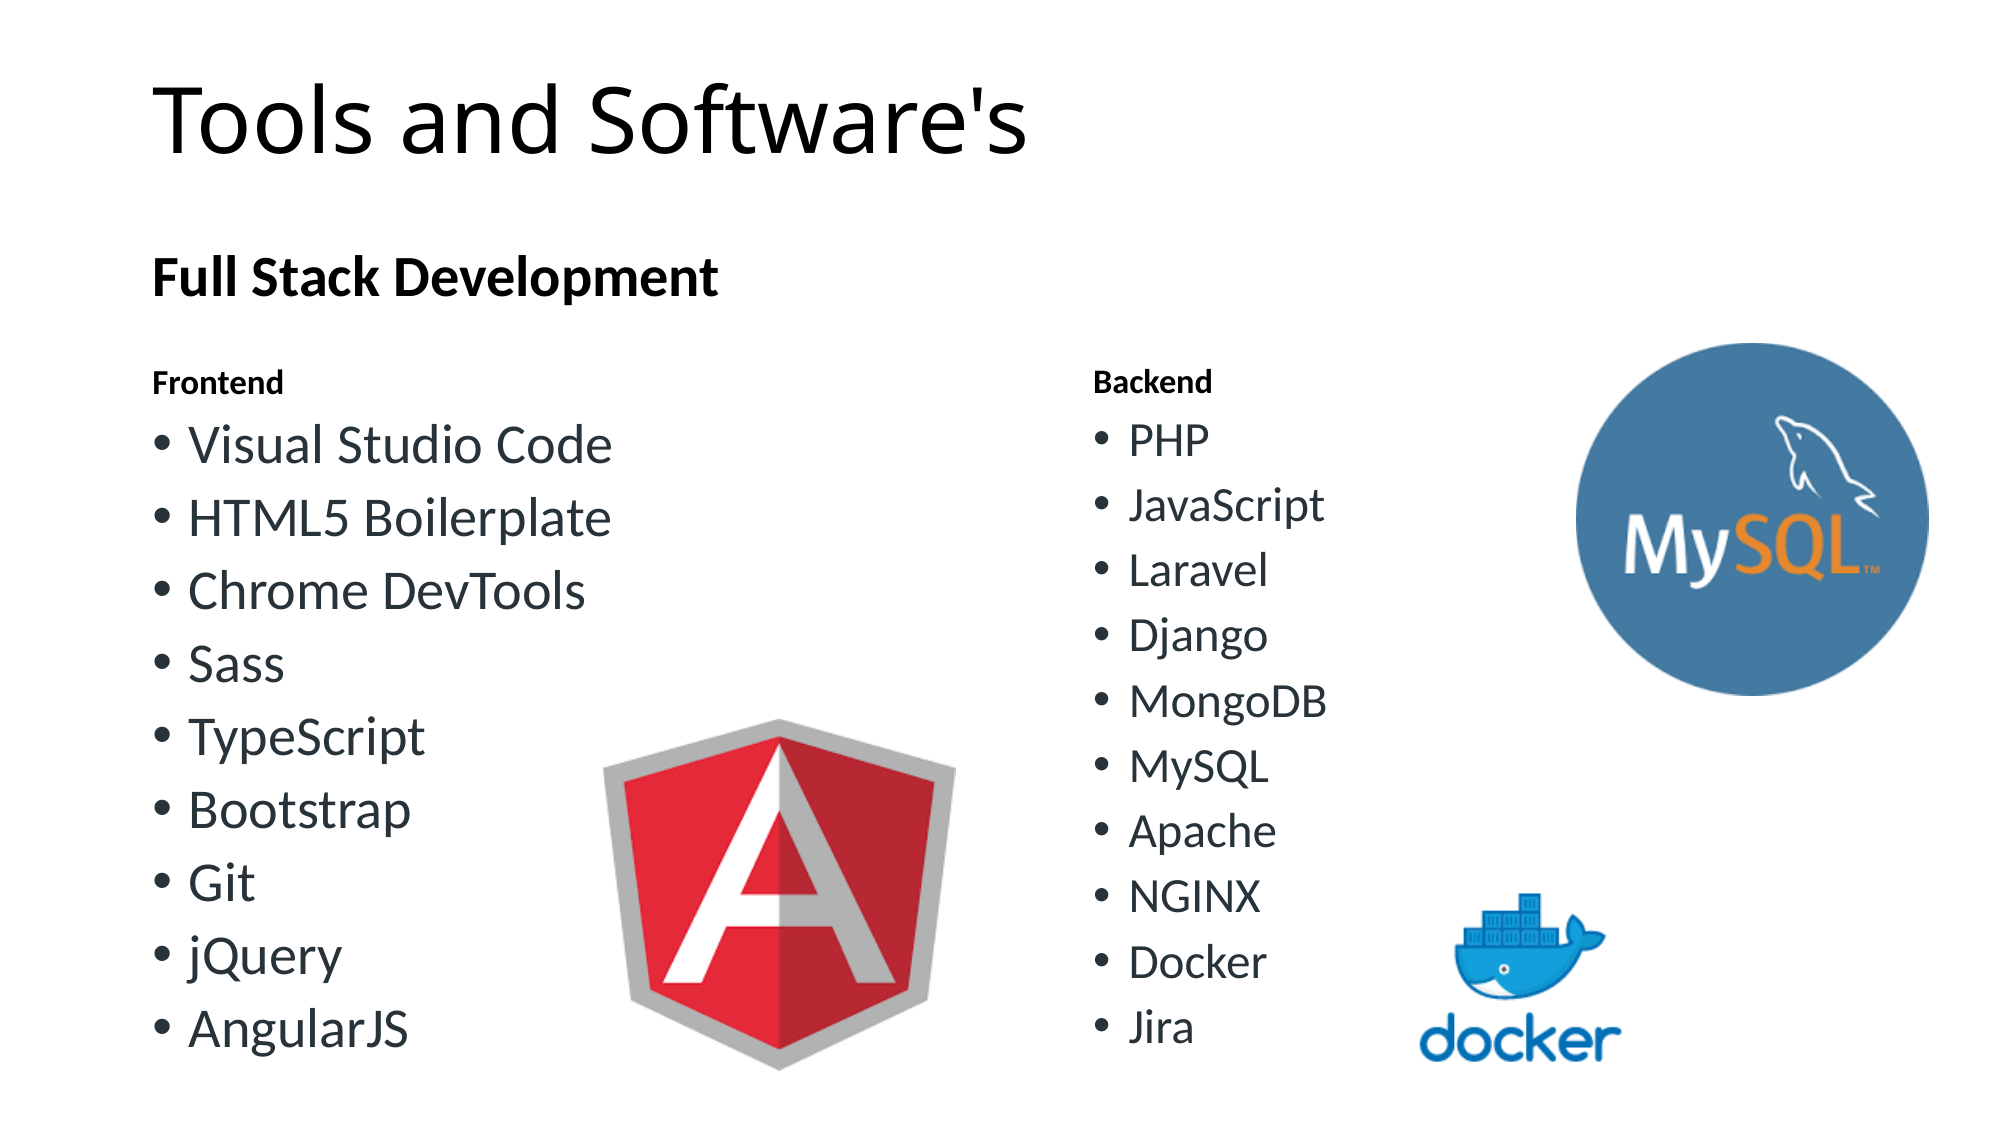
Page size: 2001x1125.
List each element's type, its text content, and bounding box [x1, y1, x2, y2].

text_box Full Stack Development [137, 230, 1171, 386]
title Tools and Software's [137, 15, 1863, 233]
list Backend PHP JavaScript Laravel Django MongoDB MySQL Apache NGINX Docker Jira [1078, 356, 1929, 1071]
picture [603, 719, 956, 1071]
picture [1303, 878, 1739, 1084]
list Frontend Visual Studio Code HTML5 Boilerplate Chrome DevTools Sass TypeScript Bootstrap Git jQuery AngularJS [137, 386, 988, 1071]
picture [1576, 343, 1929, 696]
